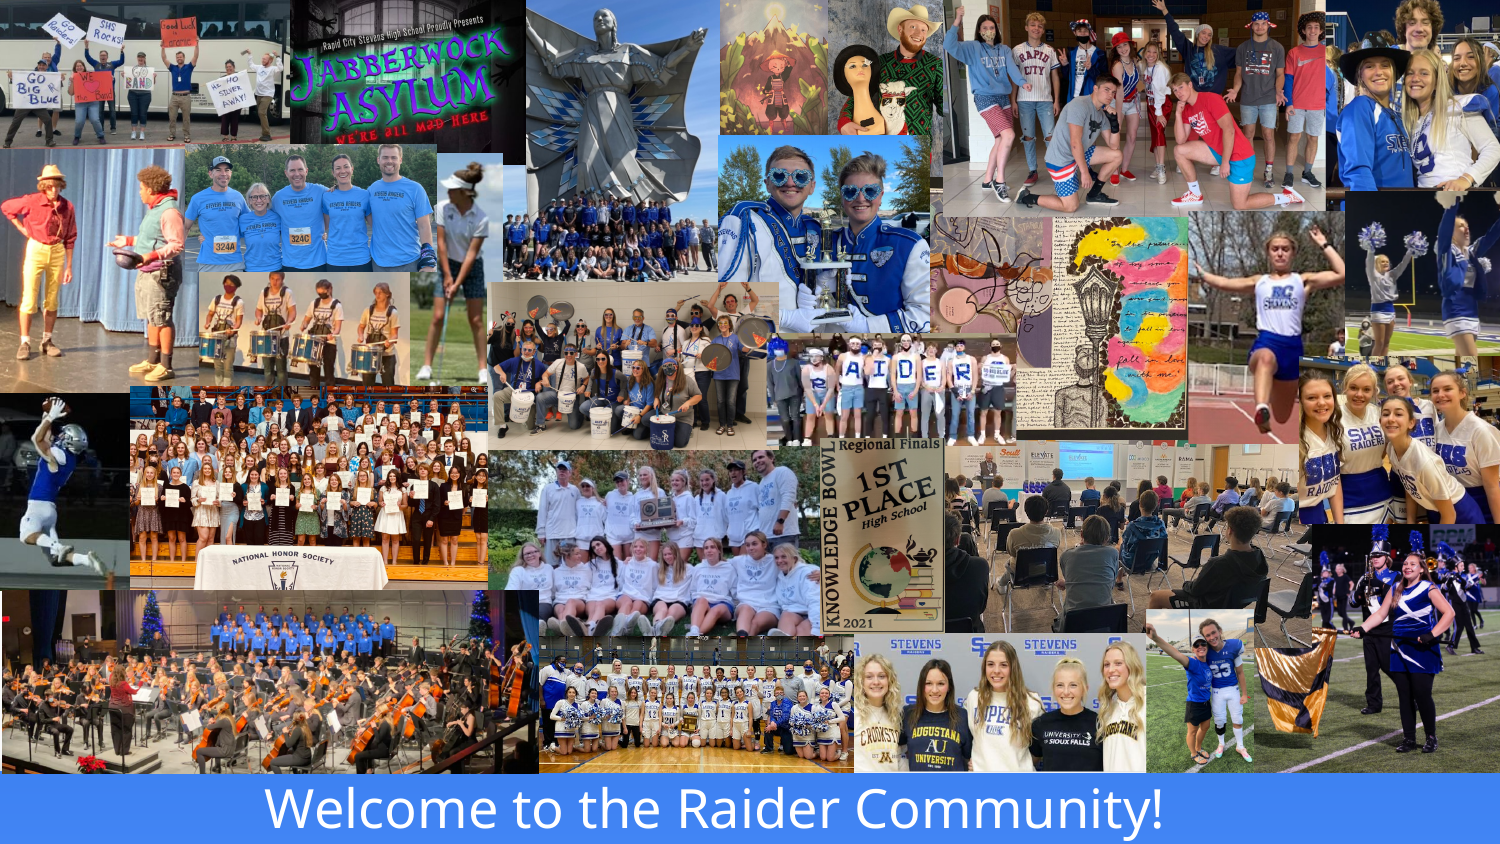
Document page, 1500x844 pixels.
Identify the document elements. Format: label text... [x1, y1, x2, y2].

picture [0, 0, 1500, 774]
list Welcome to the Raider Community! [9, 773, 1385, 844]
